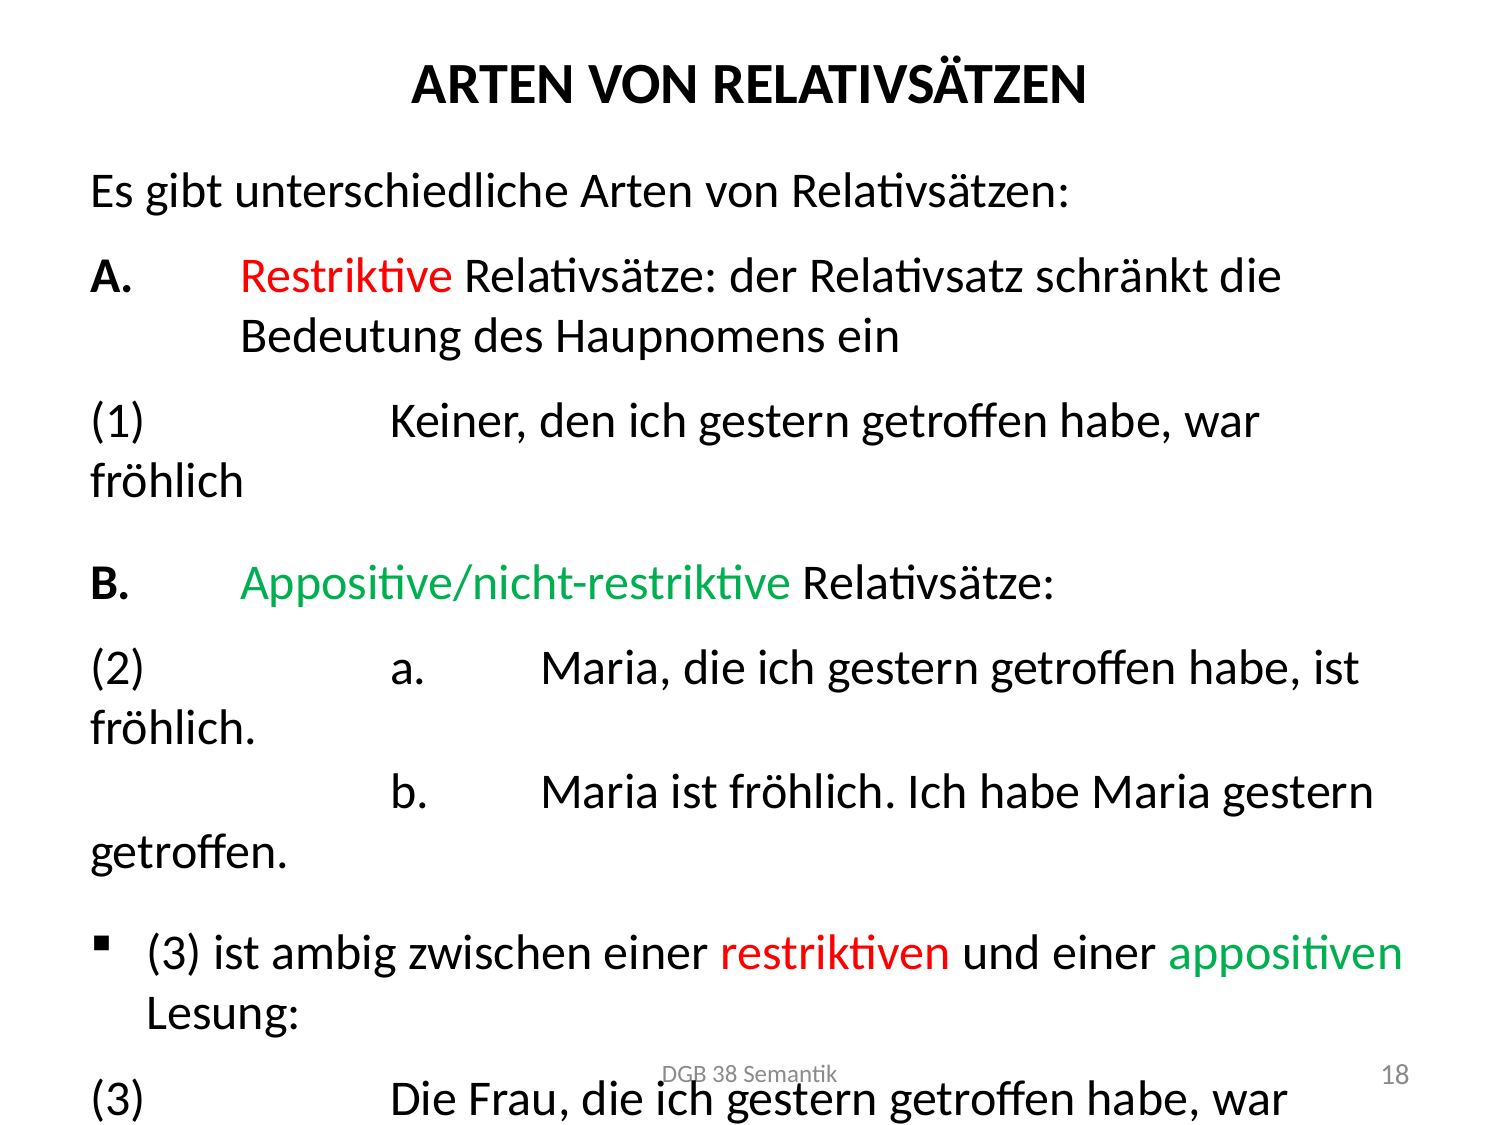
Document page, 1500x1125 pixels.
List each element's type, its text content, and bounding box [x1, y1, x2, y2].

slide_number 18 [1074, 1042, 1425, 1103]
list Es gibt unterschiedliche Arten von Relativsätzen: A. Restriktive Relativsätze: der Relativsatz schränkt die Bedeutung des Haupnomens ein (1) Keiner, den ich gestern getroffen habe, war fröhlich B. Appositive/nicht-restriktive Relativsätze: (2) a. Maria, die ich gestern getroffen habe, ist fröhlich. b. Maria ist fröhlich. Ich habe Maria gestern getroffen. (3) ist ambig zwischen einer restriktiven und einer appositiven Lesung: (3) Die Frau, die ich gestern getroffen habe, war fröhlich. [75, 149, 1425, 1013]
footer DGB 38 Semantik [512, 1042, 988, 1103]
title Arten von Relativsätzen [75, 24, 1425, 136]
